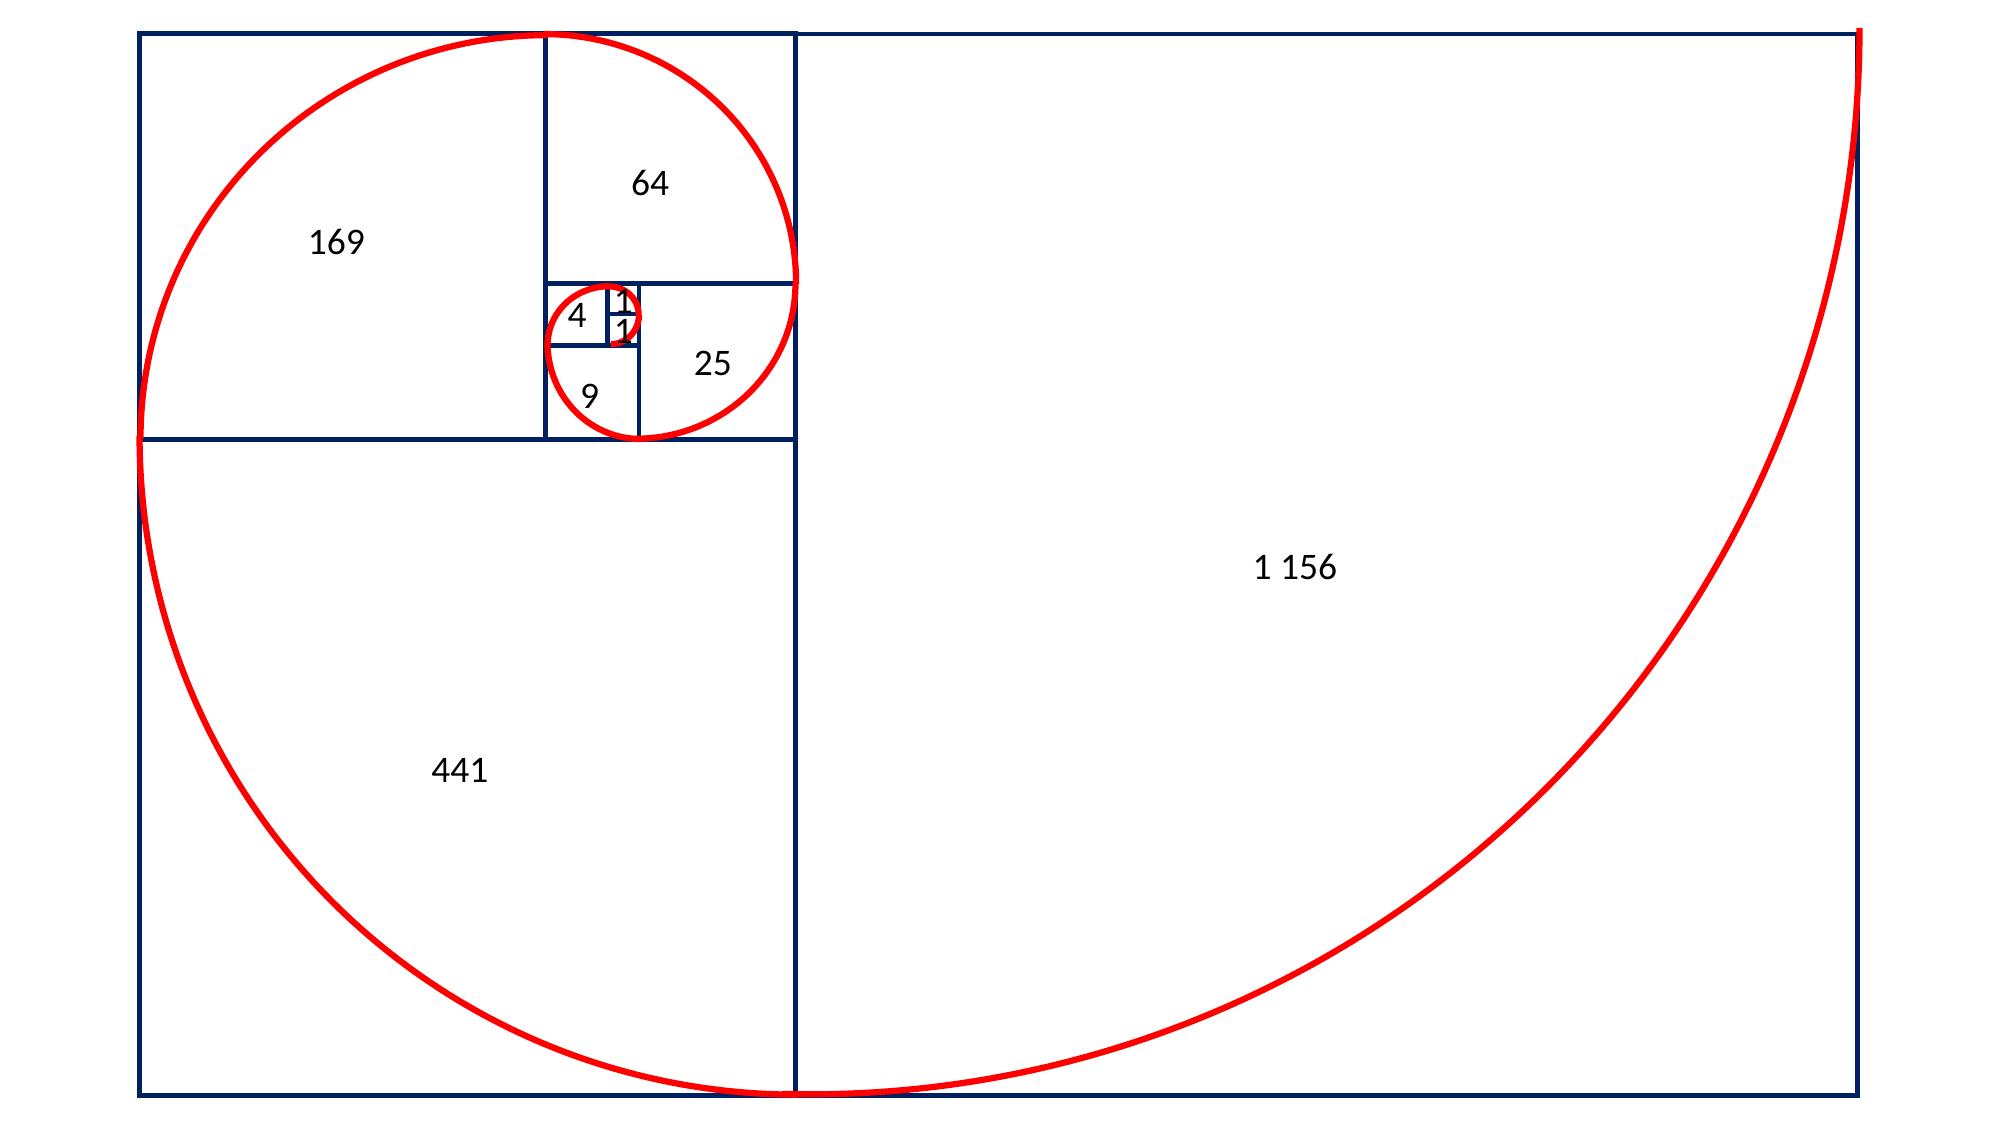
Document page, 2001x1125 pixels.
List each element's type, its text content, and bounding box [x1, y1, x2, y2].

text_box [548, 285, 552, 330]
text_box [678, 309, 795, 435]
text_box 4 [552, 282, 606, 343]
text_box 1 [599, 268, 652, 329]
text_box [546, 32, 797, 247]
text_box 1 [599, 329, 652, 358]
text_box 441 [416, 737, 519, 798]
text_box [635, 284, 796, 435]
text_box 169 [293, 210, 395, 270]
text_box [548, 363, 609, 435]
text_box [548, 342, 635, 435]
text_box [139, 472, 797, 1097]
text_box [139, 32, 546, 433]
text_box 64 [616, 150, 705, 211]
text_box 9 [565, 363, 619, 424]
text_box [543, 33, 797, 284]
text_box [781, 27, 1861, 1095]
text_box [139, 435, 798, 1095]
text_box [798, 110, 1858, 1096]
text_box [139, 34, 548, 435]
text_box [795, 33, 810, 458]
text_box 25 [679, 331, 755, 391]
text_box 1 156 [1237, 534, 1384, 594]
text_box [548, 321, 552, 342]
